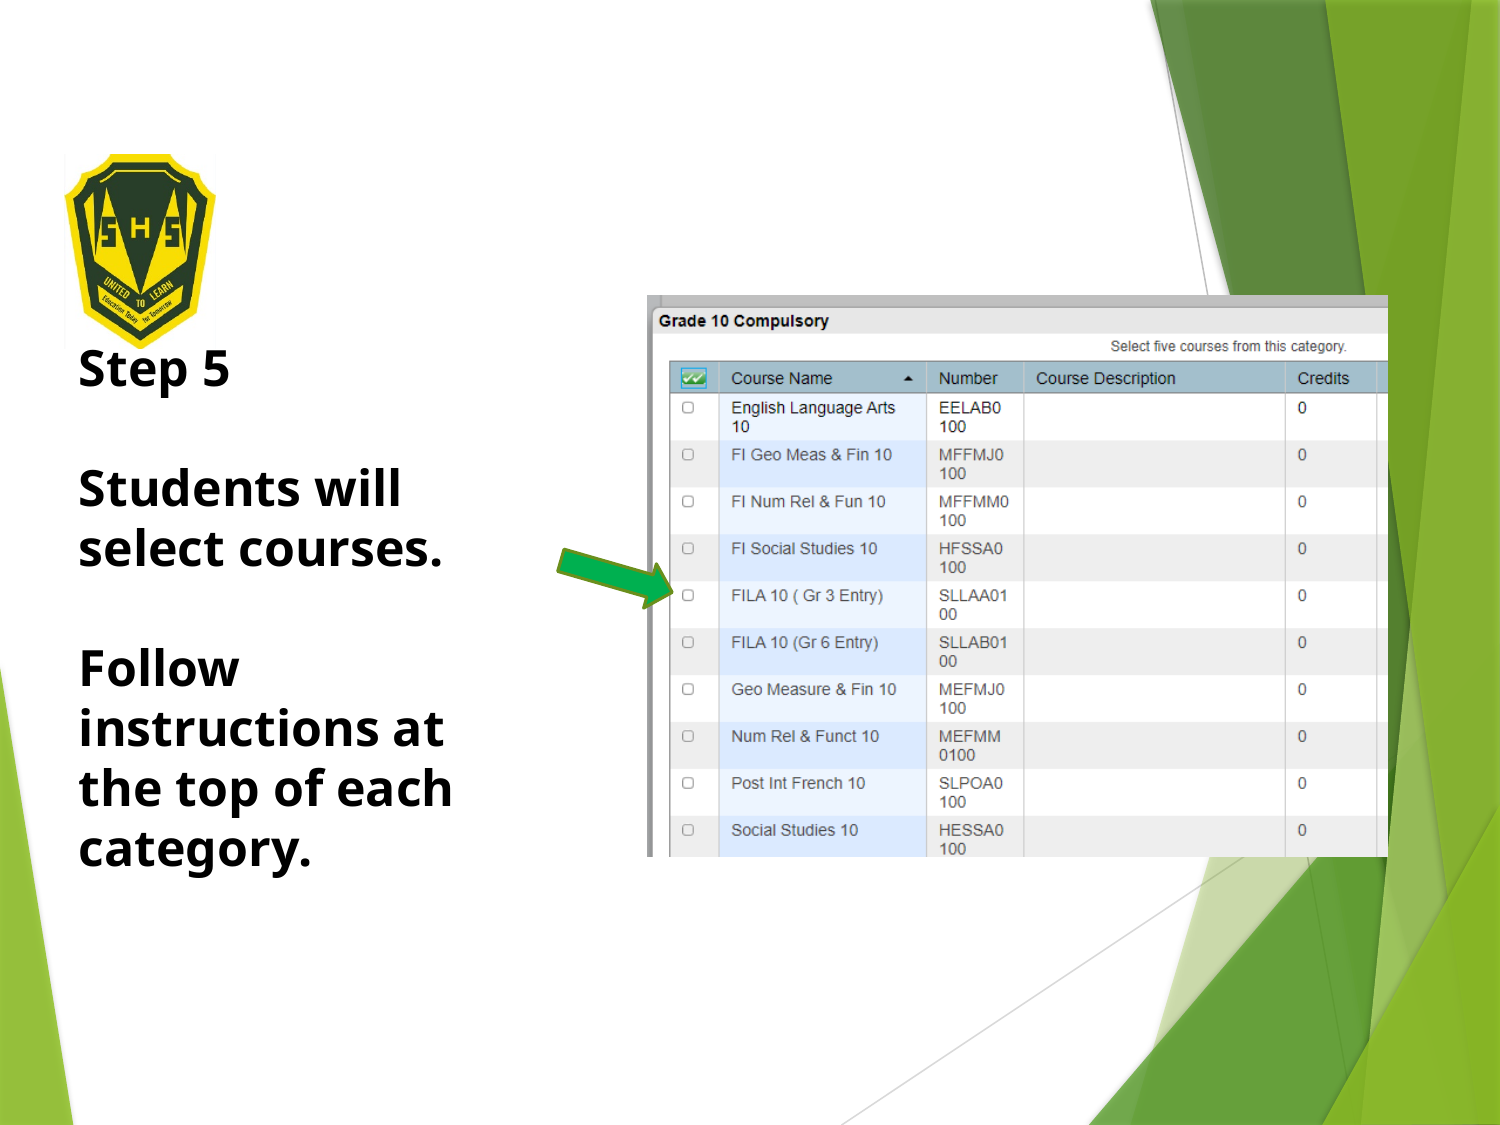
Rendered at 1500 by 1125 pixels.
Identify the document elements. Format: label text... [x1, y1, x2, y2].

text_box [556, 547, 641, 597]
text_box Step 5 Students will select courses. Follow instructions at the top of each category. [64, 329, 477, 885]
picture [63, 154, 216, 349]
picture [646, 295, 1389, 858]
